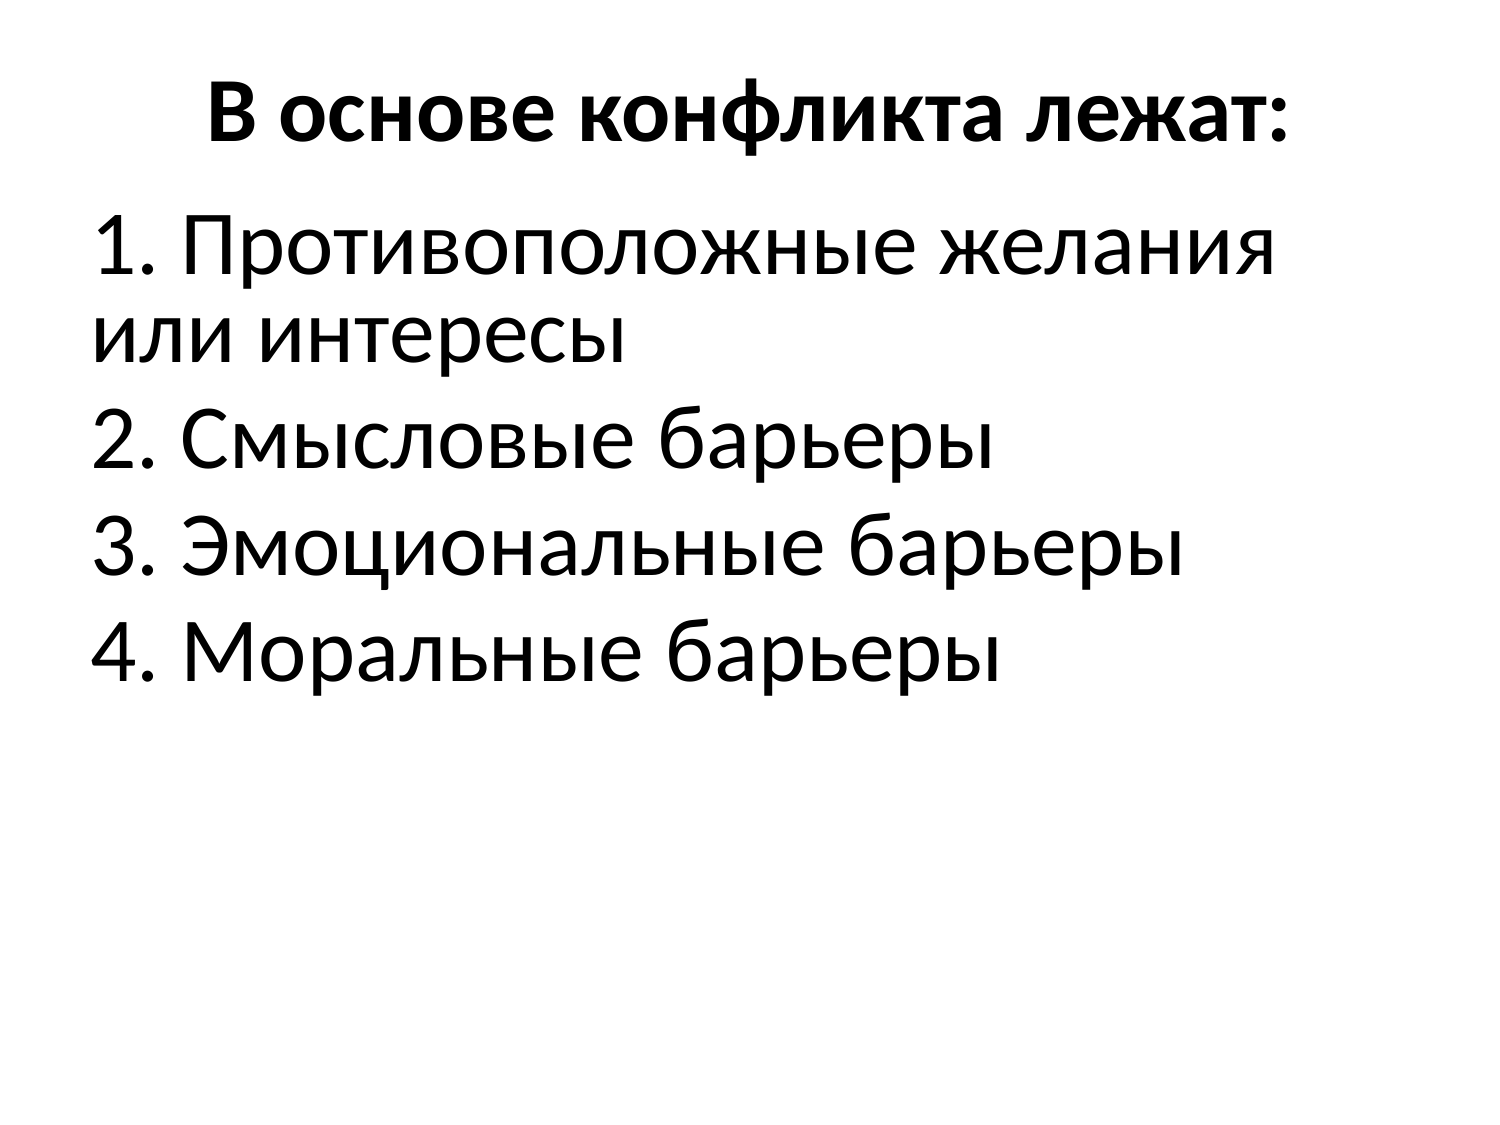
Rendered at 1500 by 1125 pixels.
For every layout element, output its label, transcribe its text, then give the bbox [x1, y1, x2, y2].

list 1. Противоположные желания или интересы 2. Смысловые барьеры 3. Эмоциональные барьеры 4. Моральные барьеры [75, 196, 1425, 1005]
title В основе конфликта лежат: [75, 45, 1425, 185]
